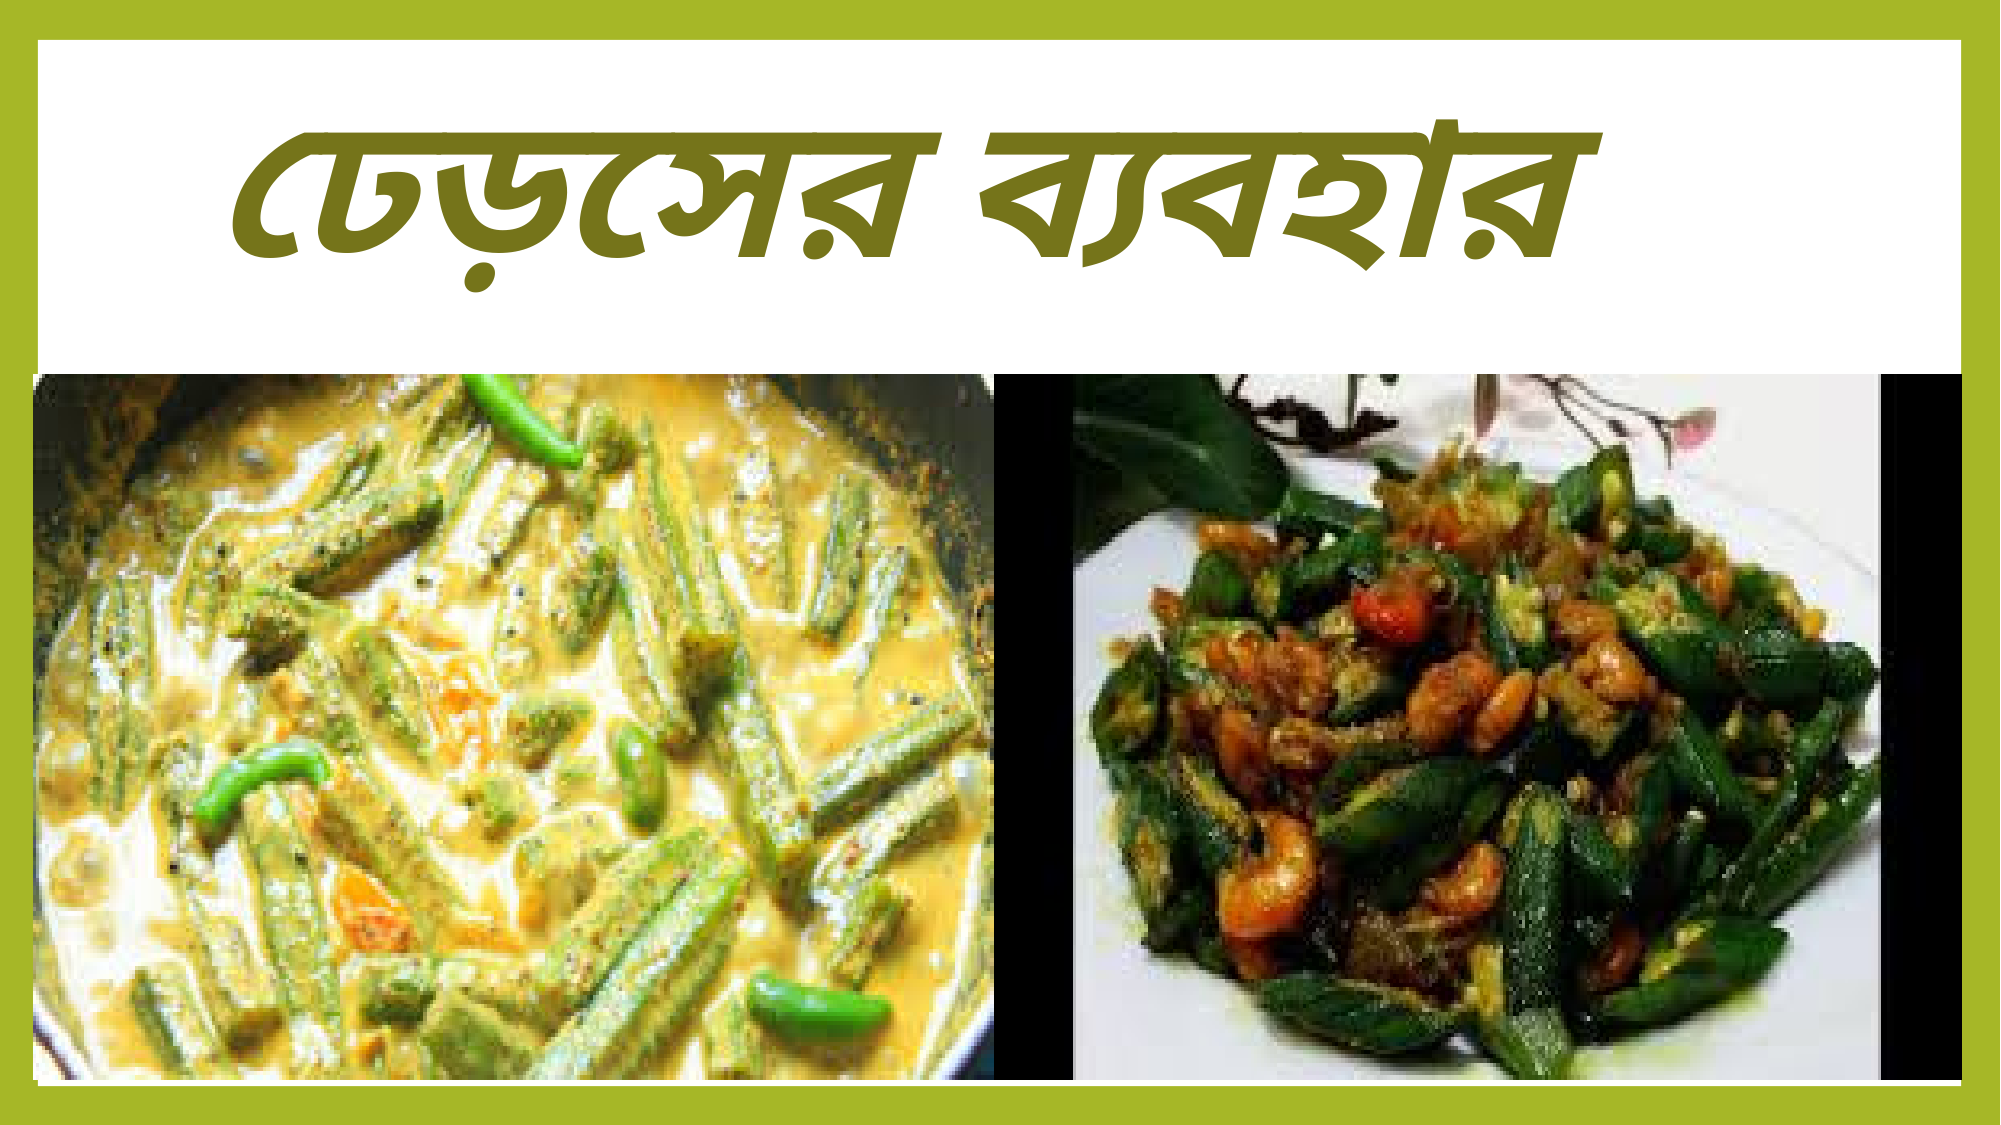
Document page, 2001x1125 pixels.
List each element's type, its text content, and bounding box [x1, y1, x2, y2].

picture [33, 374, 994, 1081]
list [996, 374, 1962, 1081]
title ঢেড়সের ব্যবহার [198, 90, 1954, 297]
